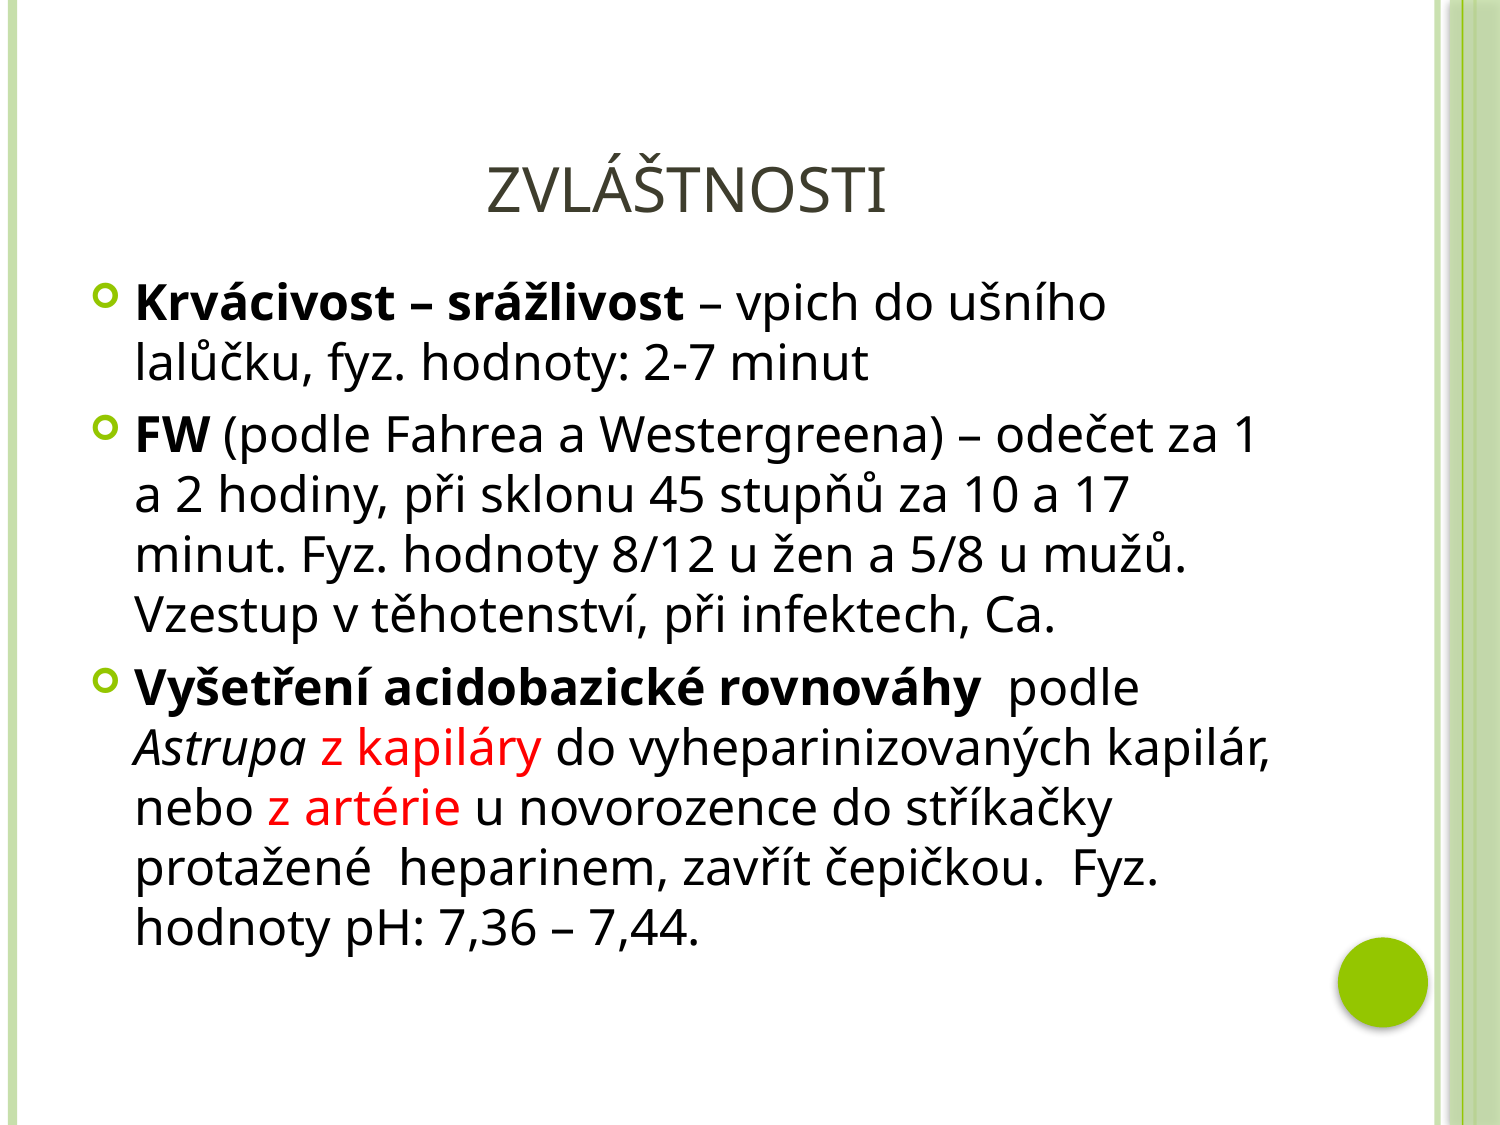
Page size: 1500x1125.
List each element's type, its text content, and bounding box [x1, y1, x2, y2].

list Krvácivost – srážlivost – vpich do ušního lalůčku, fyz. hodnoty: 2-7 minut FW (podle Fahrea a Westergreena) – odečet za 1 a 2 hodiny, při sklonu 45 stupňů za 10 a 17 minut. Fyz. hodnoty 8/12 u žen a 5/8 u mužů. Vzestup v těhotenství, při infektech, Ca. Vyšetření acidobazické rovnováhy podle Astrupa z kapiláry do vyheparinizovaných kapilár, nebo z artérie u novorozence do stříkačky protažené heparinem, zavřít čepičkou. Fyz. hodnoty pH: 7,36 – 7,44. [75, 262, 1300, 1062]
title Zvláštnosti [75, 45, 1300, 233]
